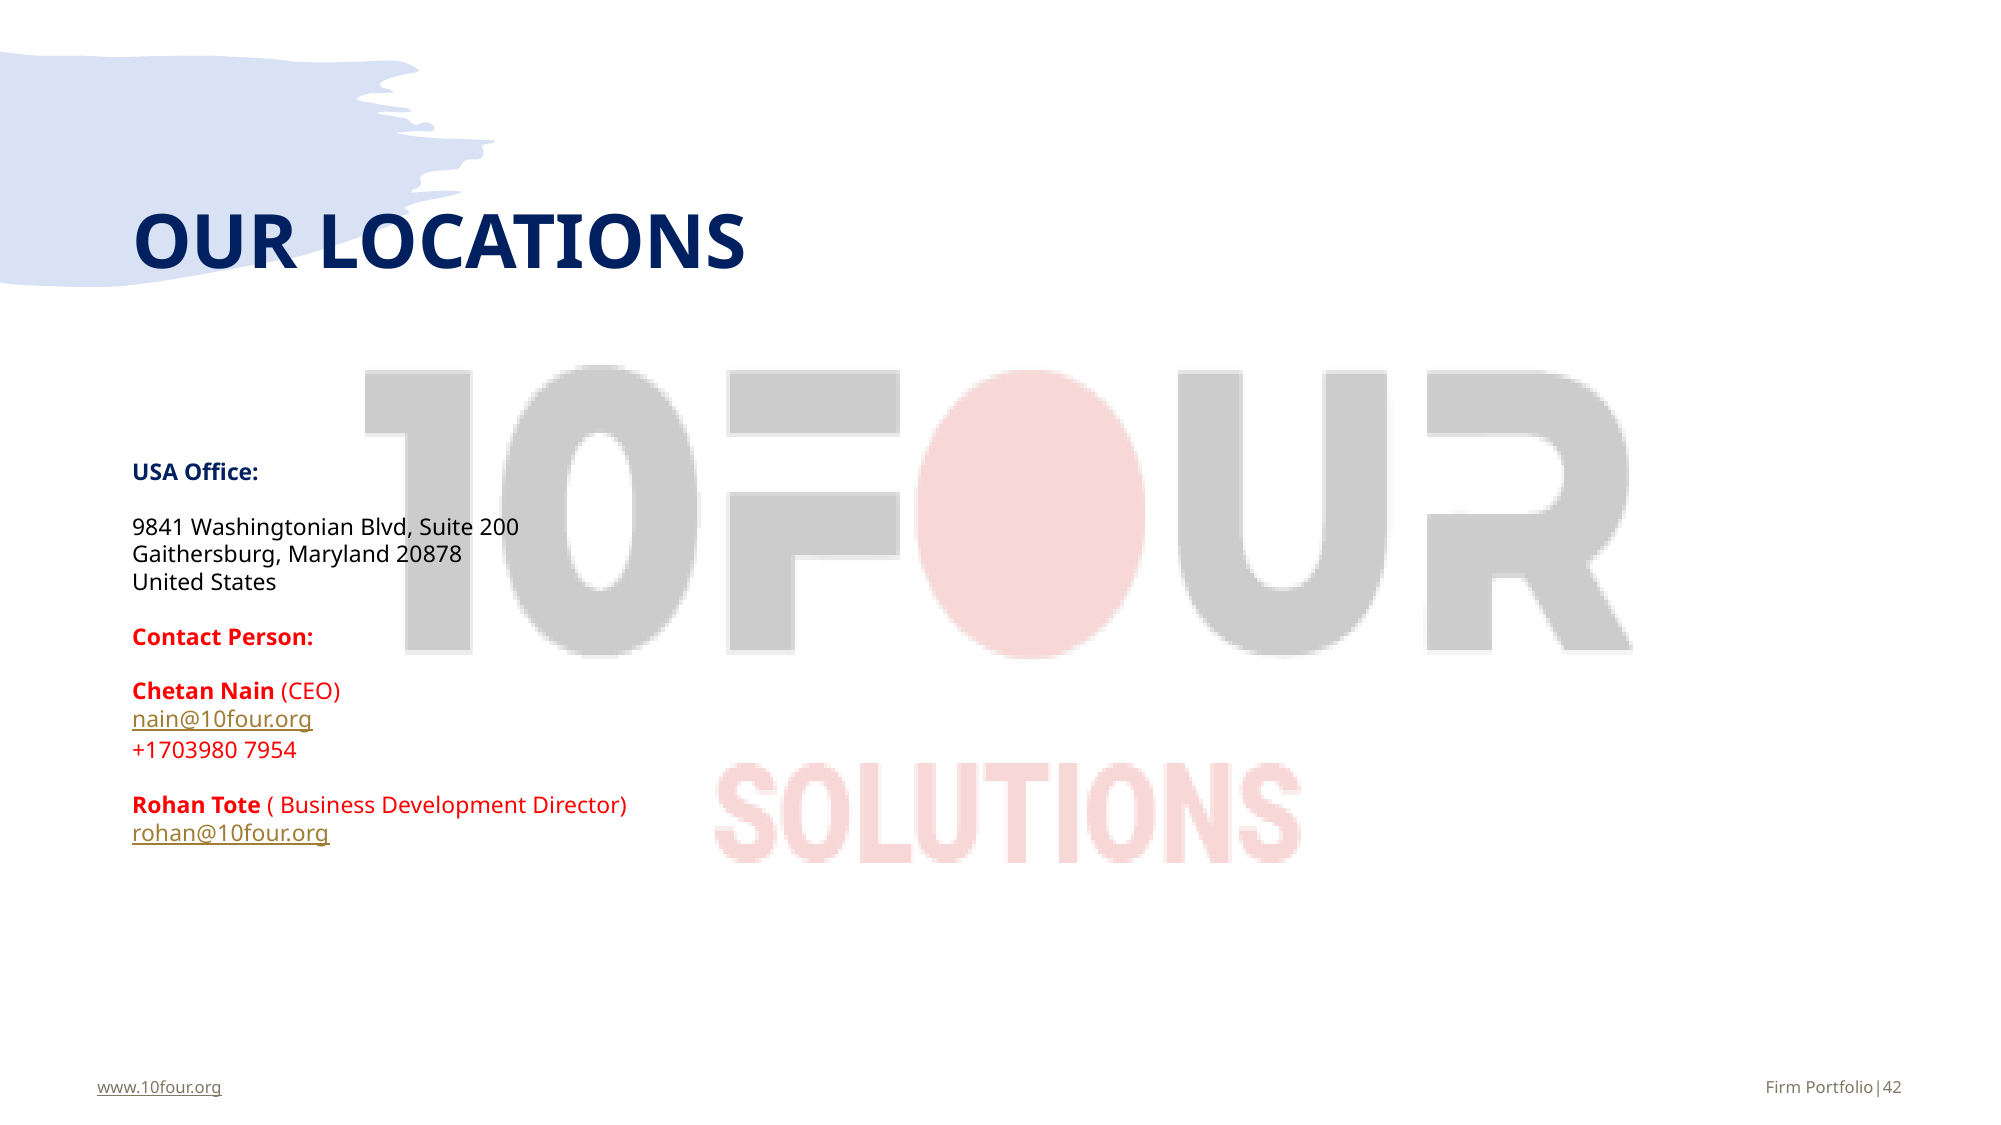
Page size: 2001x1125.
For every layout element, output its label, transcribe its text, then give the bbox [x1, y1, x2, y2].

text_box OUR LOCATIONS [117, 186, 935, 413]
text_box Firm Portfolio|42 [1750, 1069, 1917, 1105]
text_box www.10four.org [82, 1069, 238, 1105]
text_box USA Office: 9841 Washingtonian Blvd, Suite 200 Gaithersburg, Maryland 20878 United States Contact Person: Chetan Nain (CEO) nain@10four.org +1703980 7954 Rohan Tote ( Business Development Director) rohan@10four.org [117, 449, 935, 885]
